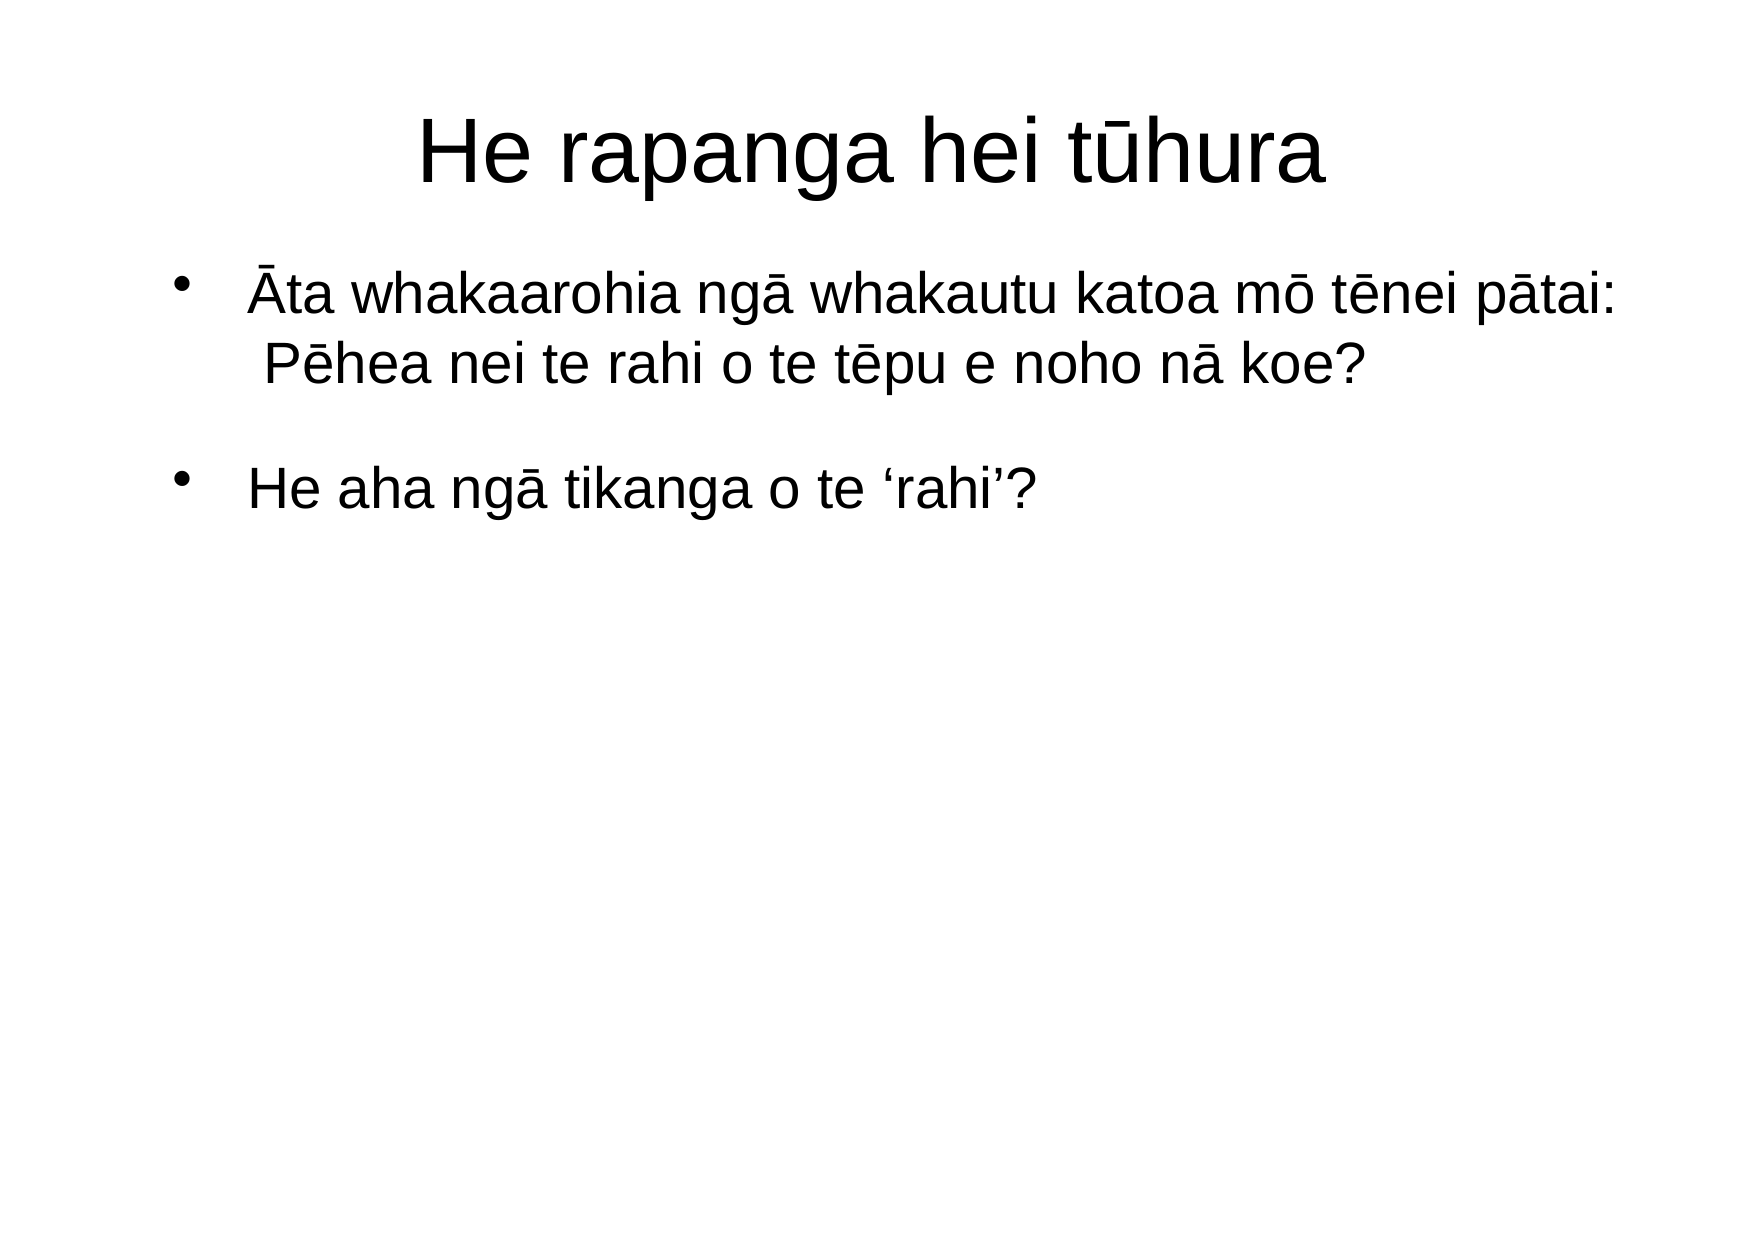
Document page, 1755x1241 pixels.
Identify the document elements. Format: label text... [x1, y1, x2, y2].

text_box Āta whakaarohia ngā whakautu katoa mō tēnei pātai: Pēhea nei te rahi o te tēpu e noho nā koe? He aha ngā tikanga o te ‘rahi’? [170, 253, 1621, 521]
title He rapanga hei tūhura [413, 89, 1331, 253]
